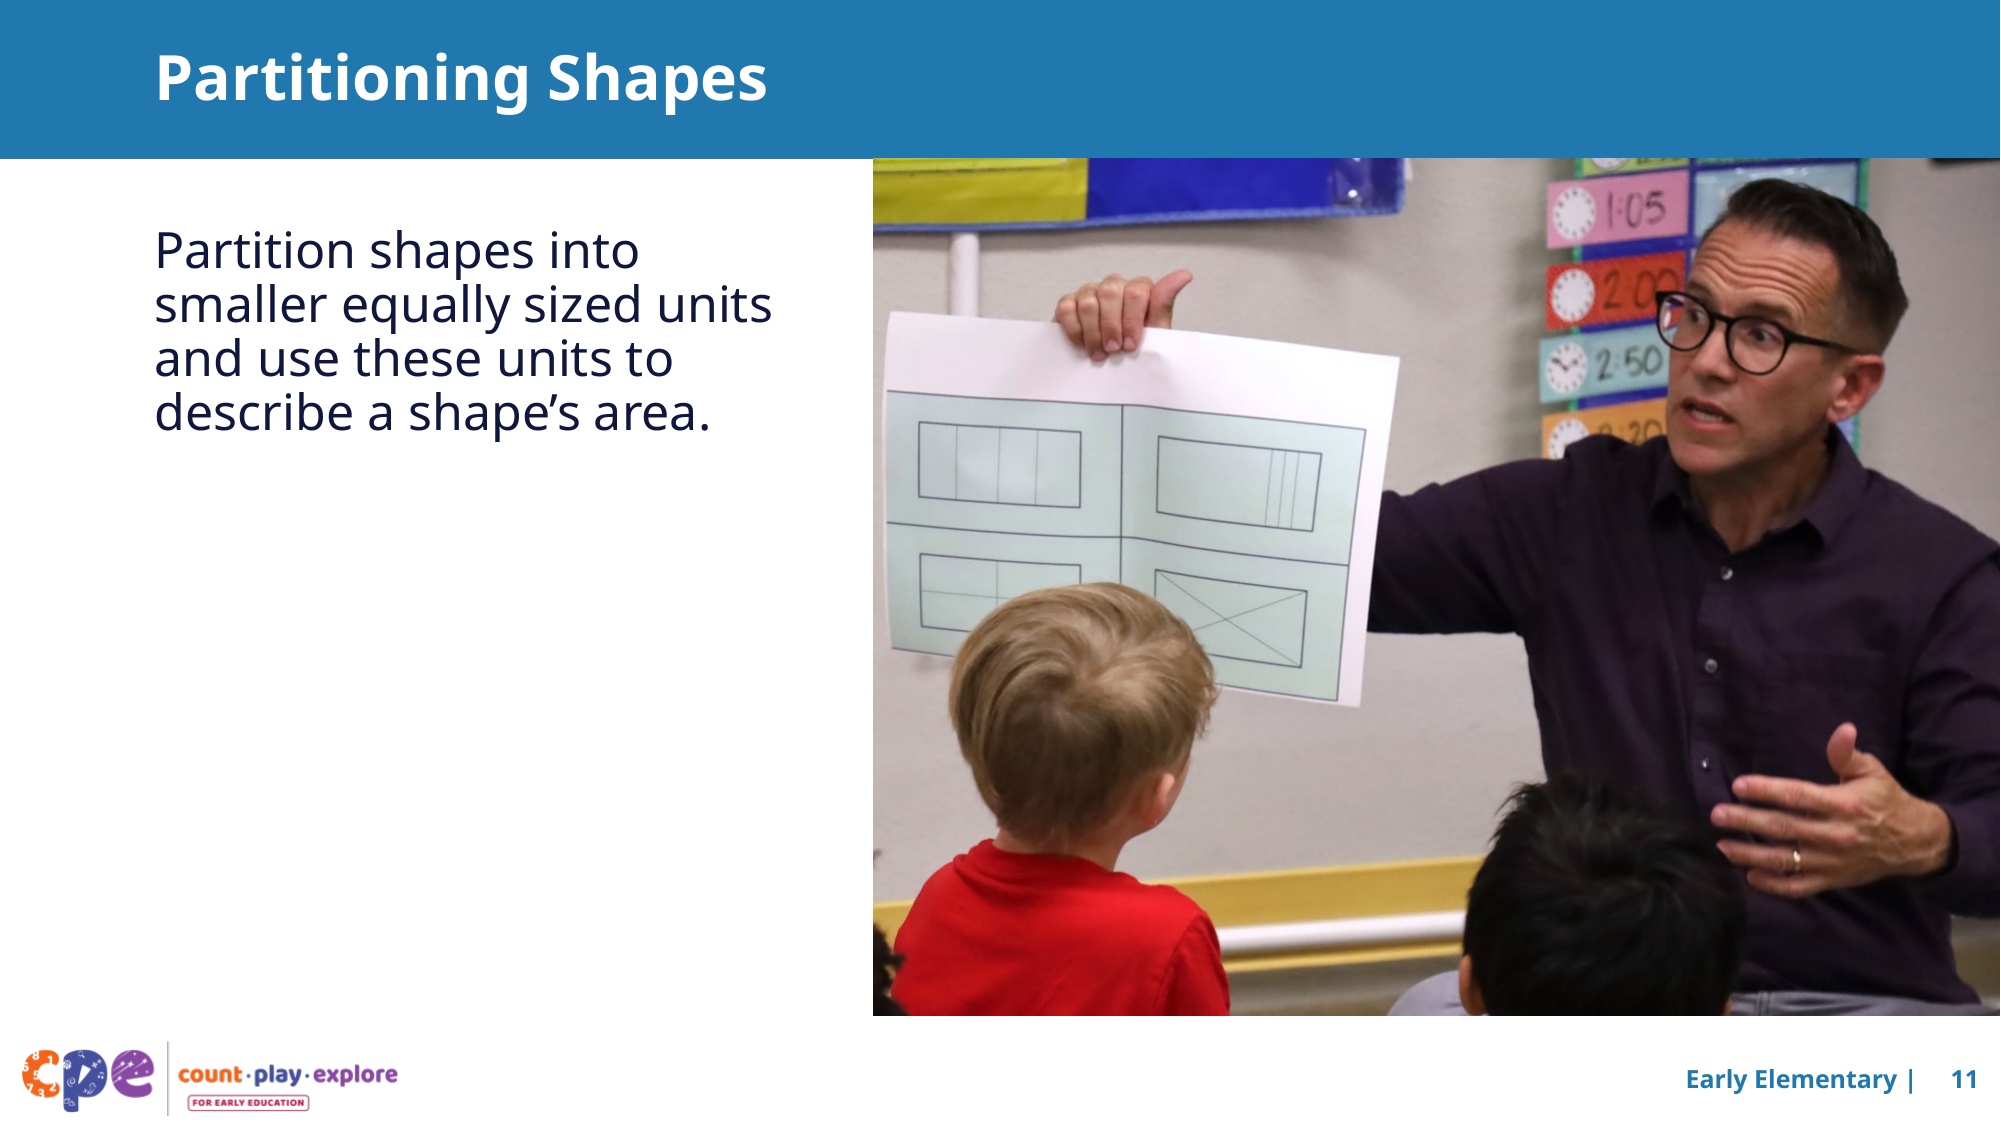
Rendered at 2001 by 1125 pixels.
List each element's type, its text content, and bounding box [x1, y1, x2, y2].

picture [22, 1041, 398, 1116]
picture [873, 158, 2000, 1016]
title Partitioning Shapes [139, 38, 1917, 123]
list Partition shapes into smaller equally sized units and use these units to describe a shape’s area. [139, 218, 818, 920]
